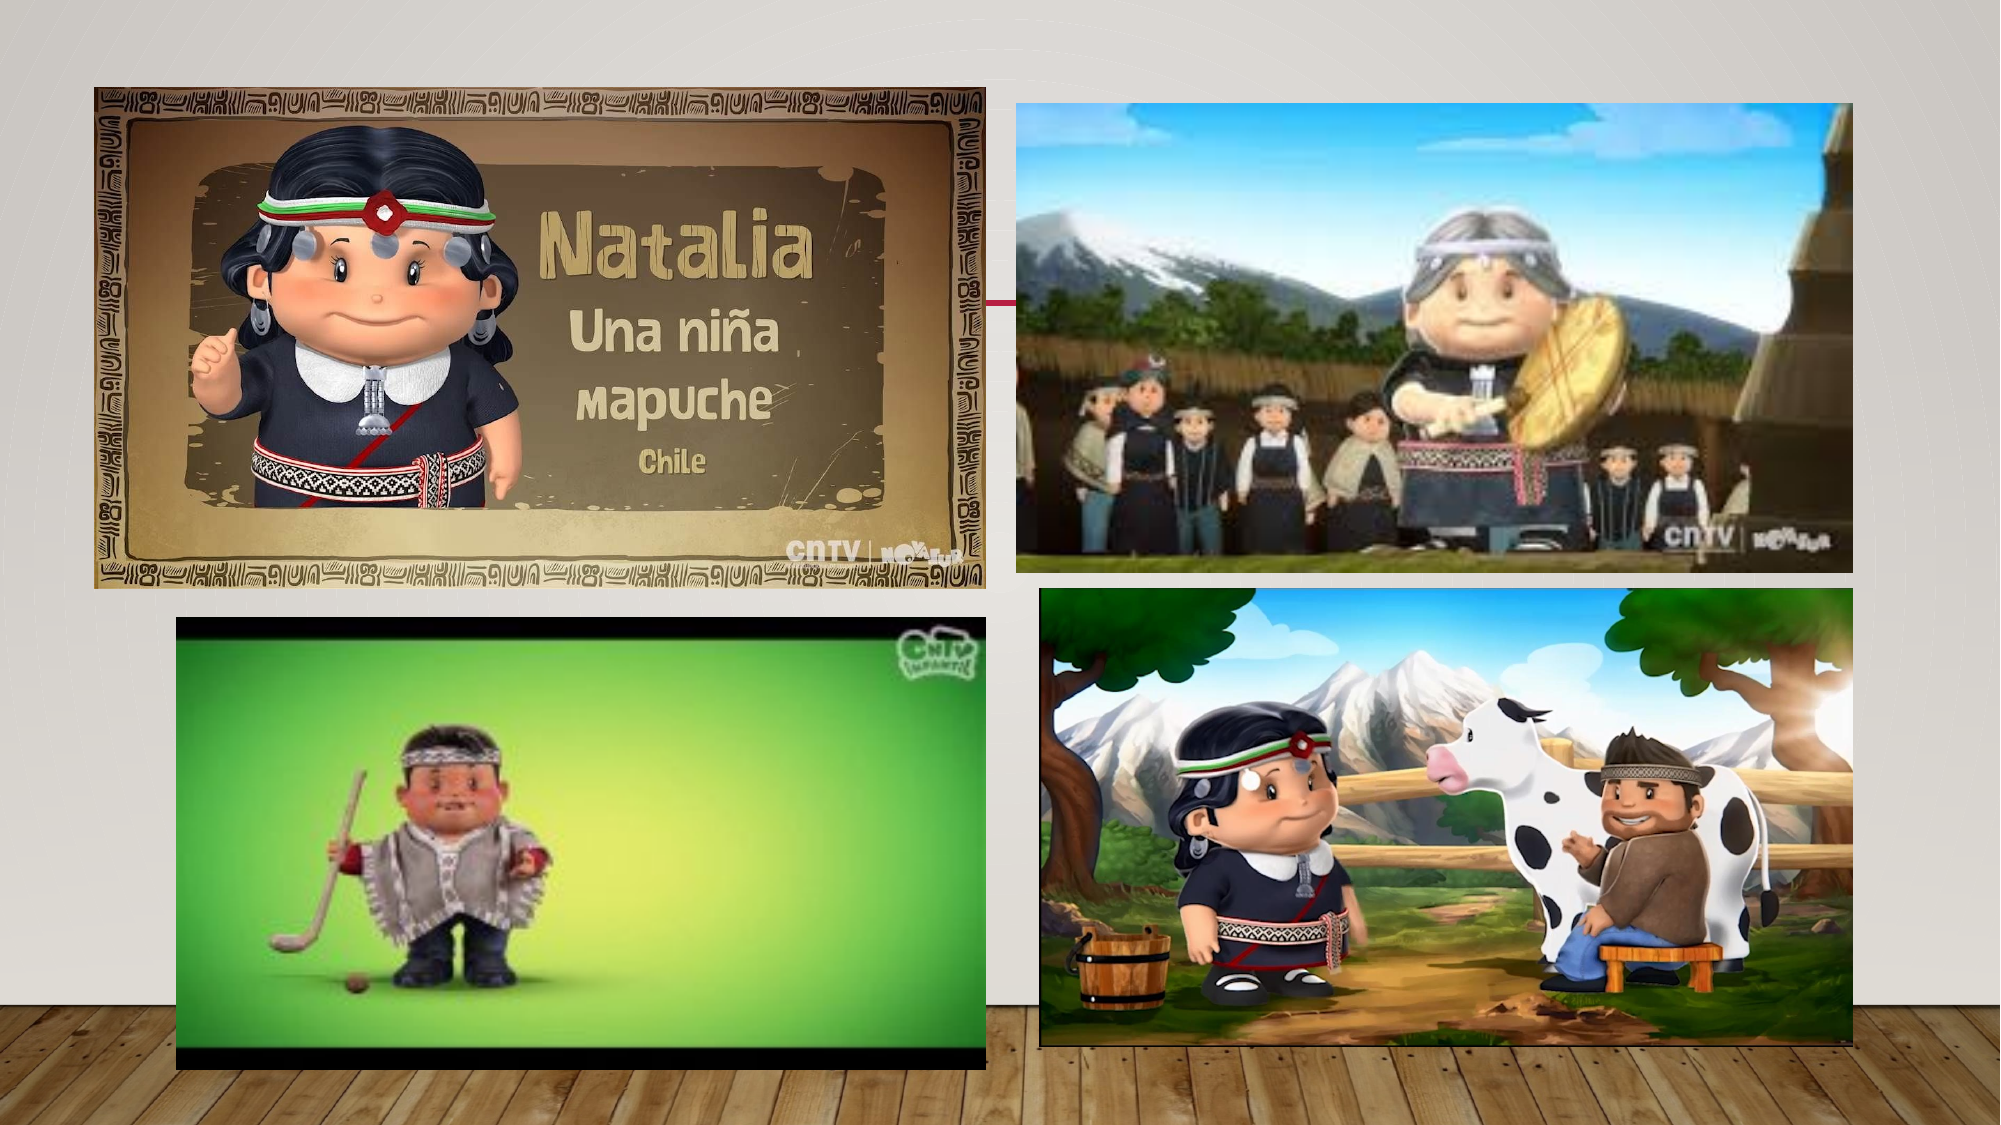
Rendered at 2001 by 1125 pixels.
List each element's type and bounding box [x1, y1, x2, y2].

picture [0, 588, 2000, 1125]
picture [1016, 103, 1853, 573]
list [93, 87, 986, 589]
